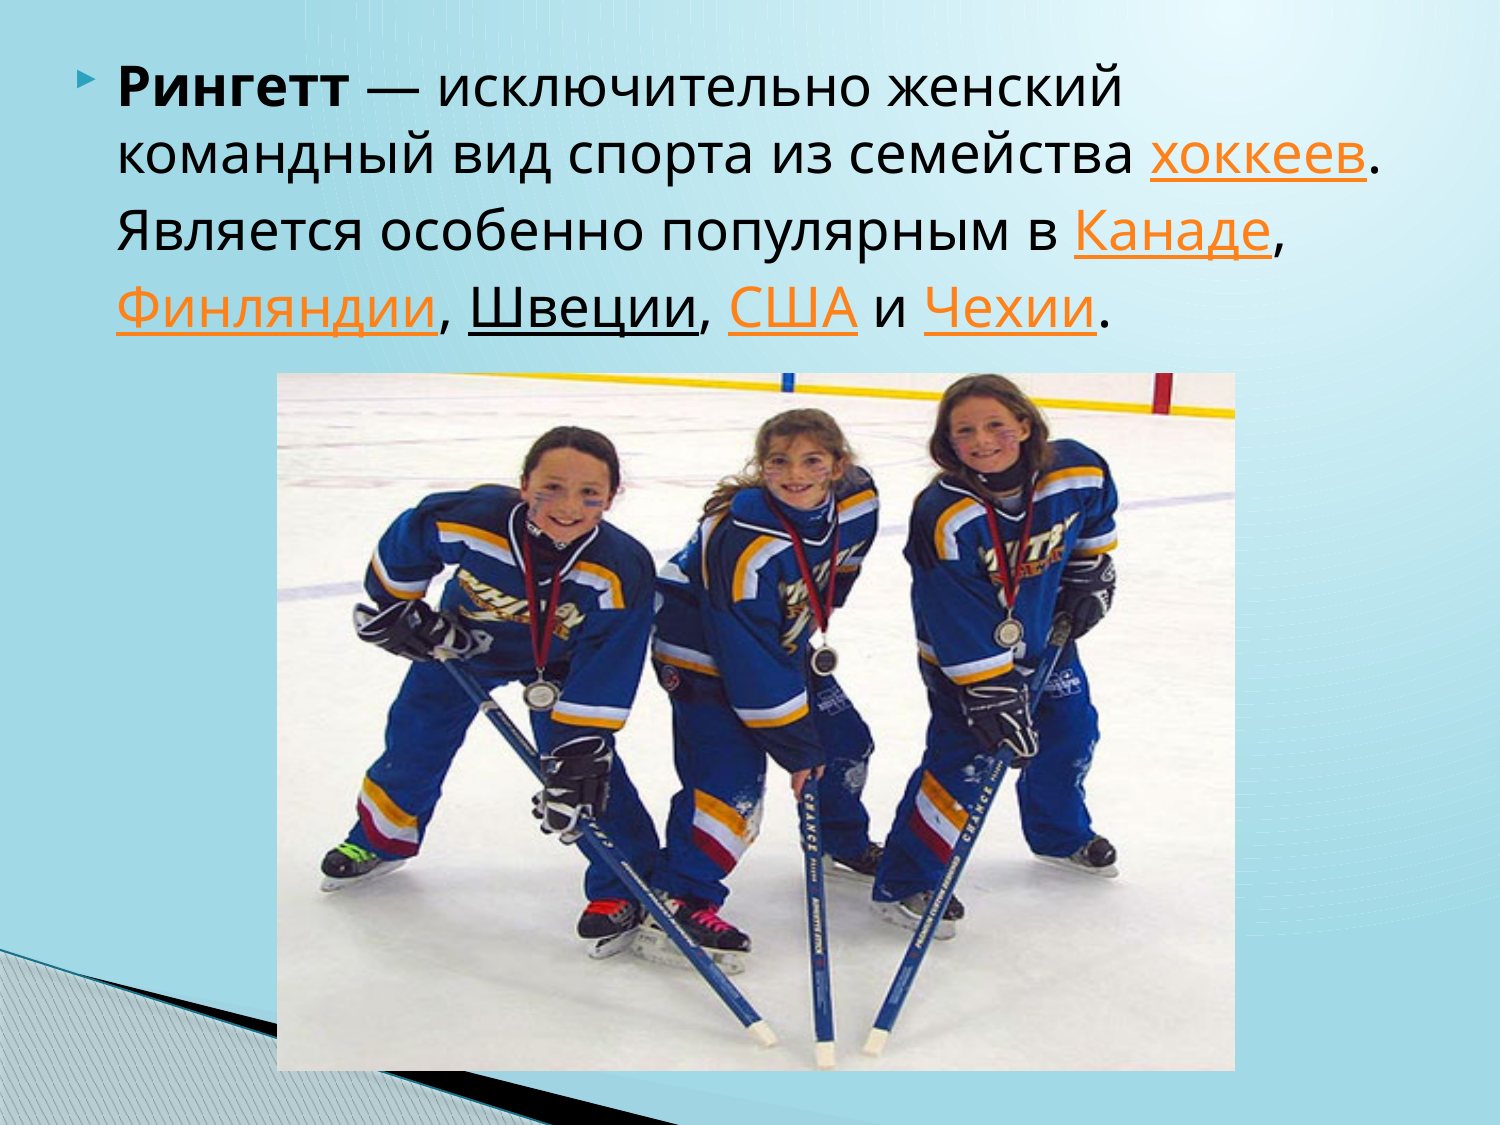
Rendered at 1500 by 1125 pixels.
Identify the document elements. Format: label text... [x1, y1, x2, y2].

picture [277, 373, 1235, 1071]
list Рингетт — исключительно женский командный вид спорта из семейства хоккеев. Является особенно популярным в Канаде, Финляндии, Швеции, США и Чехии. [41, 42, 1425, 374]
